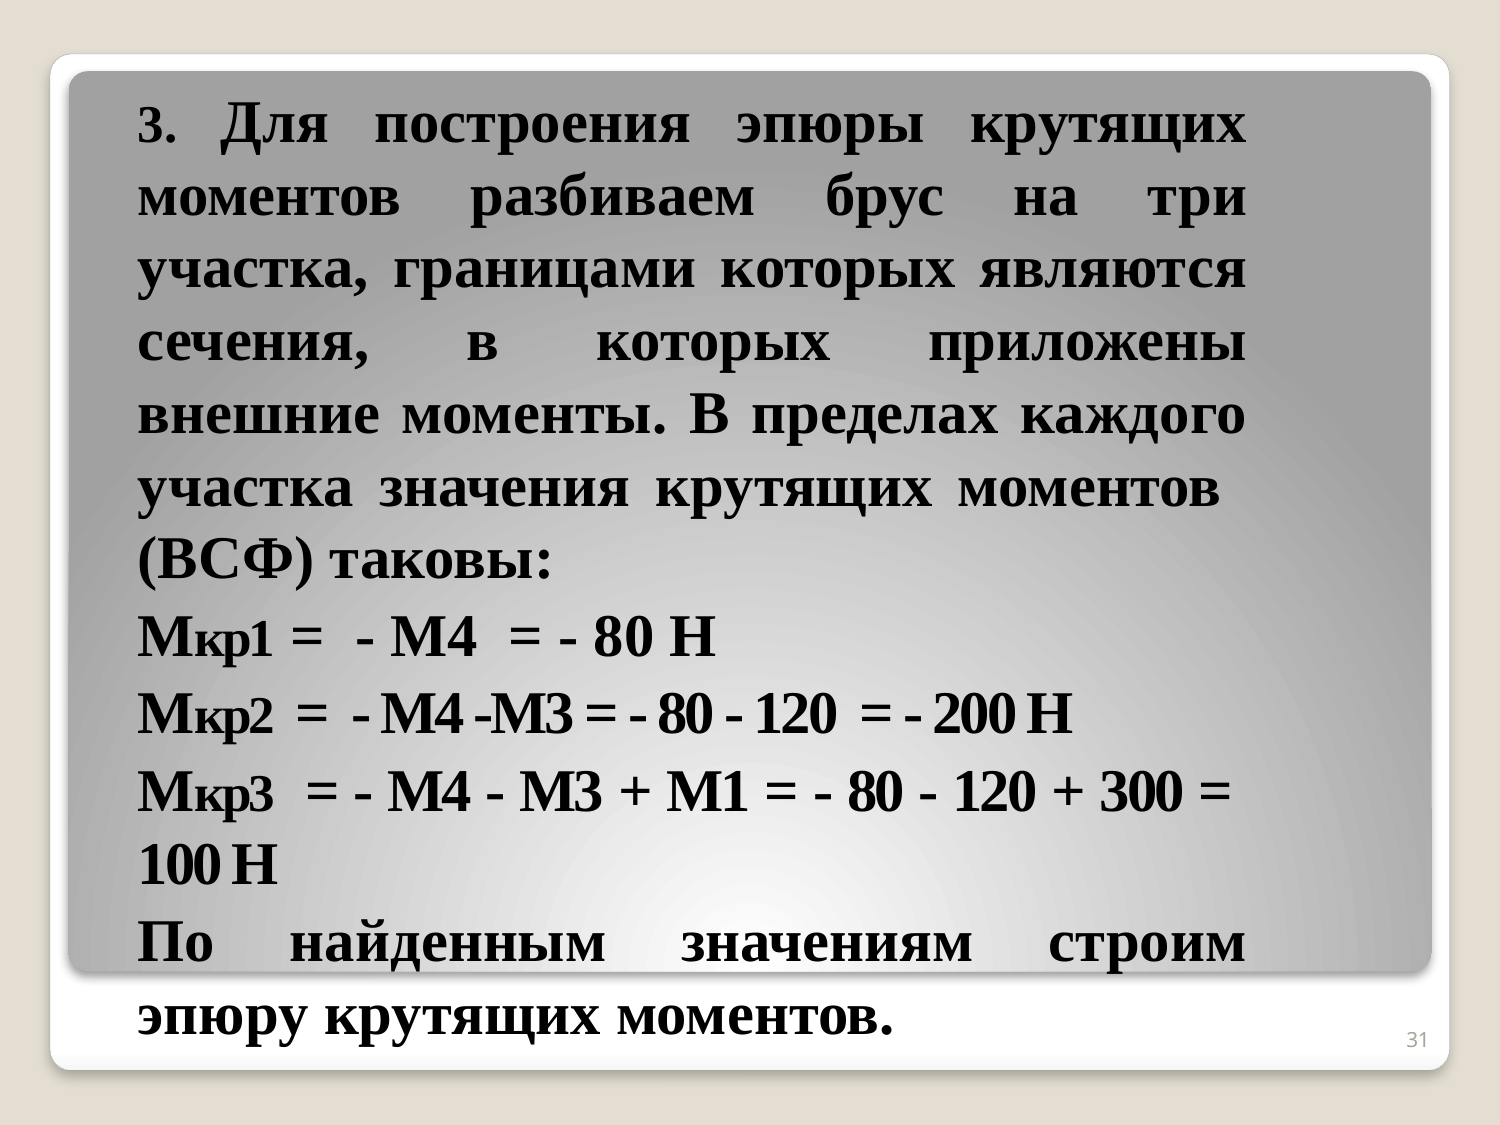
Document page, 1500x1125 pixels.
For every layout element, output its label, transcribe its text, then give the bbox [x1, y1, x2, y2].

slide_number 31 [1369, 1002, 1445, 1063]
list 3. Для построения эпюры крутящих моментов разбиваем брус на три участка, границами которых являются сечения, в которых приложены внешние моменты. В пределах каждого участка значения крутящих моментов (ВСФ) таковы: Мкр1 = - М4 = - 80 Н Мкр2 = - М4 -М3 = - 80 - 120 = - 200 Н Мкр3 = - М4 - М3 + М1 = - 80 - 120 + 300 = 100 Н По найденным значениям строим эпюру крутящих моментов. [64, 66, 1263, 1059]
